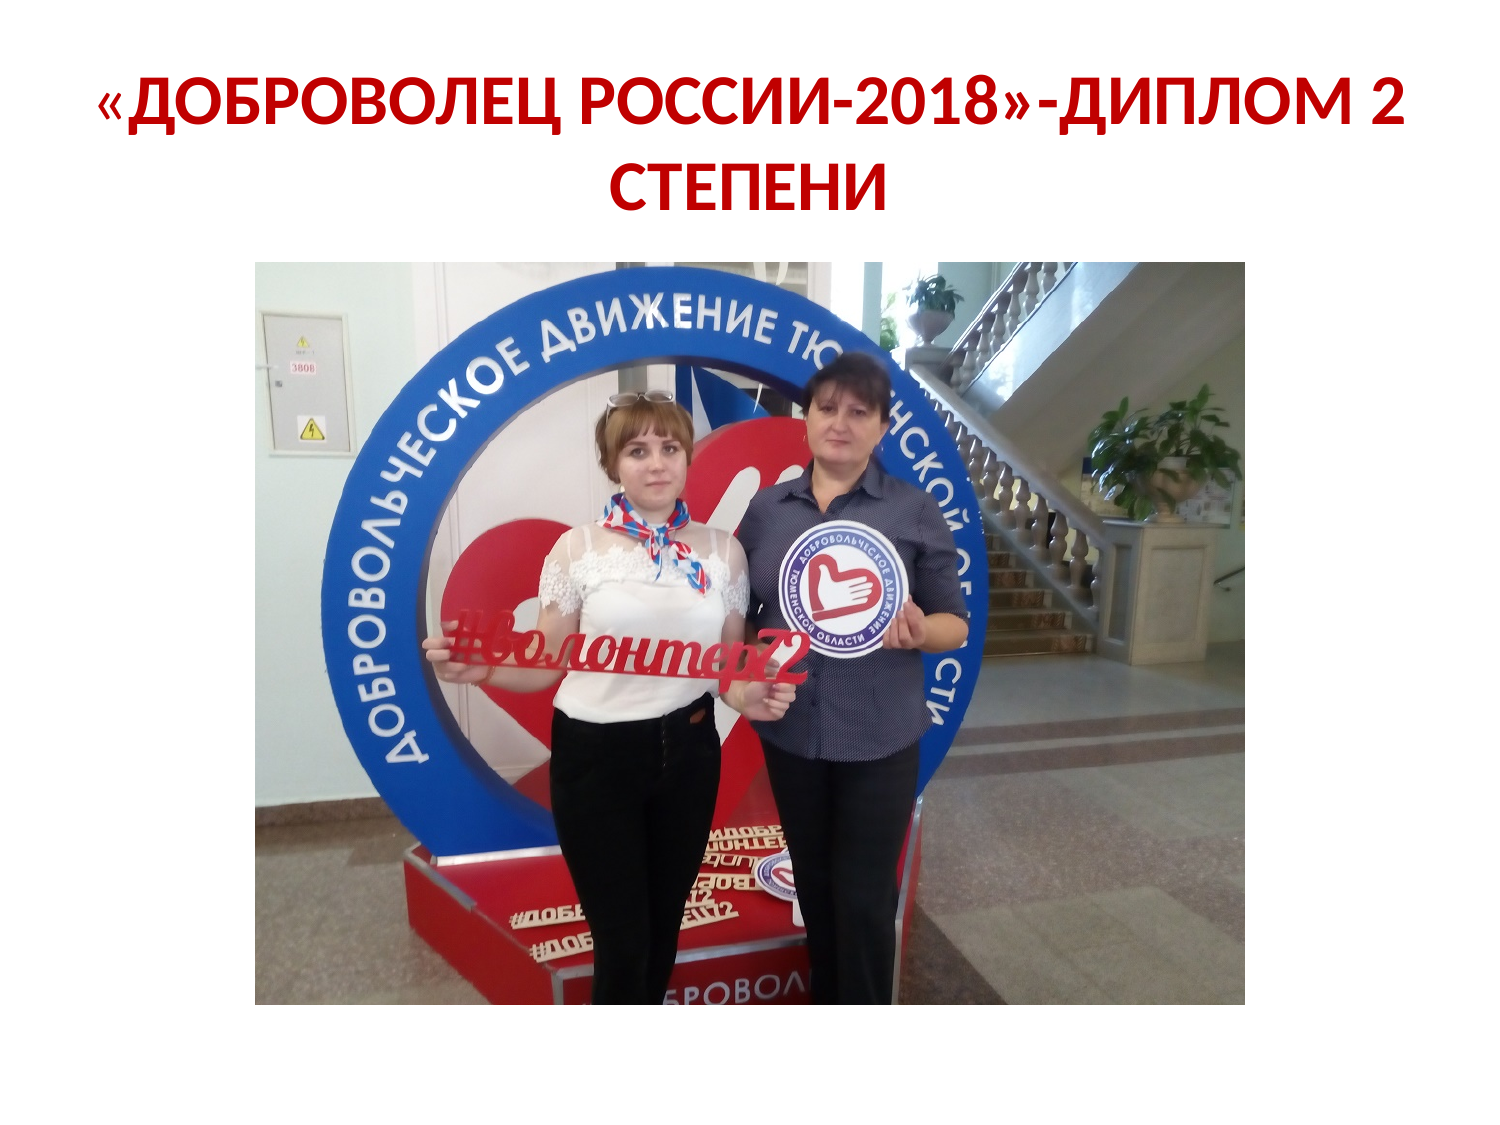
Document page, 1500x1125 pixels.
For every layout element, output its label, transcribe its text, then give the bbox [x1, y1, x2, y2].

title «ДОБРОВОЛЕЦ РОССИИ-2018»-ДИПЛОМ 2 СТЕПЕНИ [75, 45, 1425, 233]
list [254, 262, 1246, 1006]
